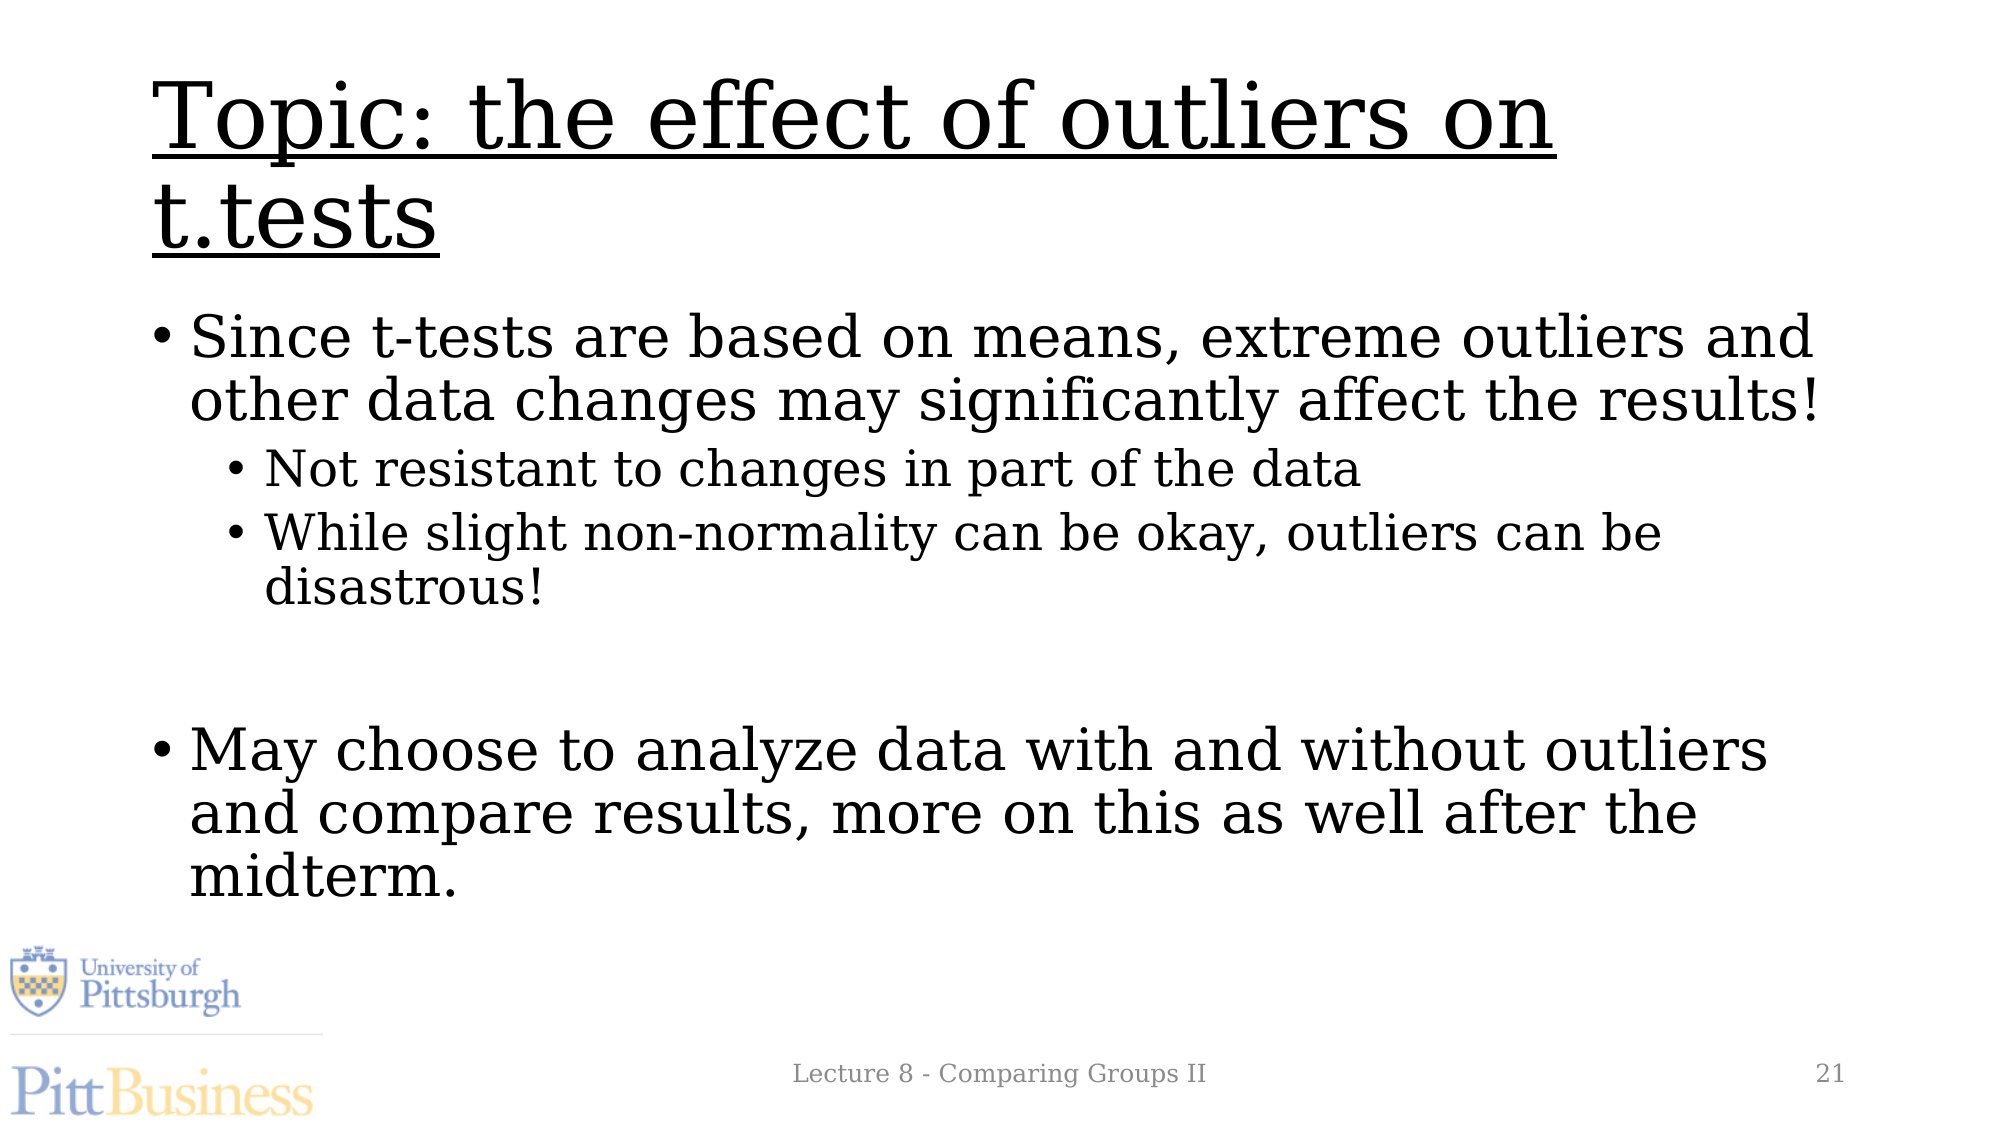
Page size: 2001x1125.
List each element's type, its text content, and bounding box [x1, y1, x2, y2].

slide_number 21 [1412, 1042, 1863, 1103]
title Topic: the effect of outliers on t.tests [137, 59, 1863, 278]
list Since t-tests are based on means, extreme outliers and other data changes may significantly affect the results! Not resistant to changes in part of the data While slight non-normality can be okay, outliers can be disastrous! May choose to analyze data with and without outliers and compare results, more on this as well after the midterm. [137, 299, 1863, 1014]
footer Lecture 8 - Comparing Groups II [662, 1042, 1338, 1103]
